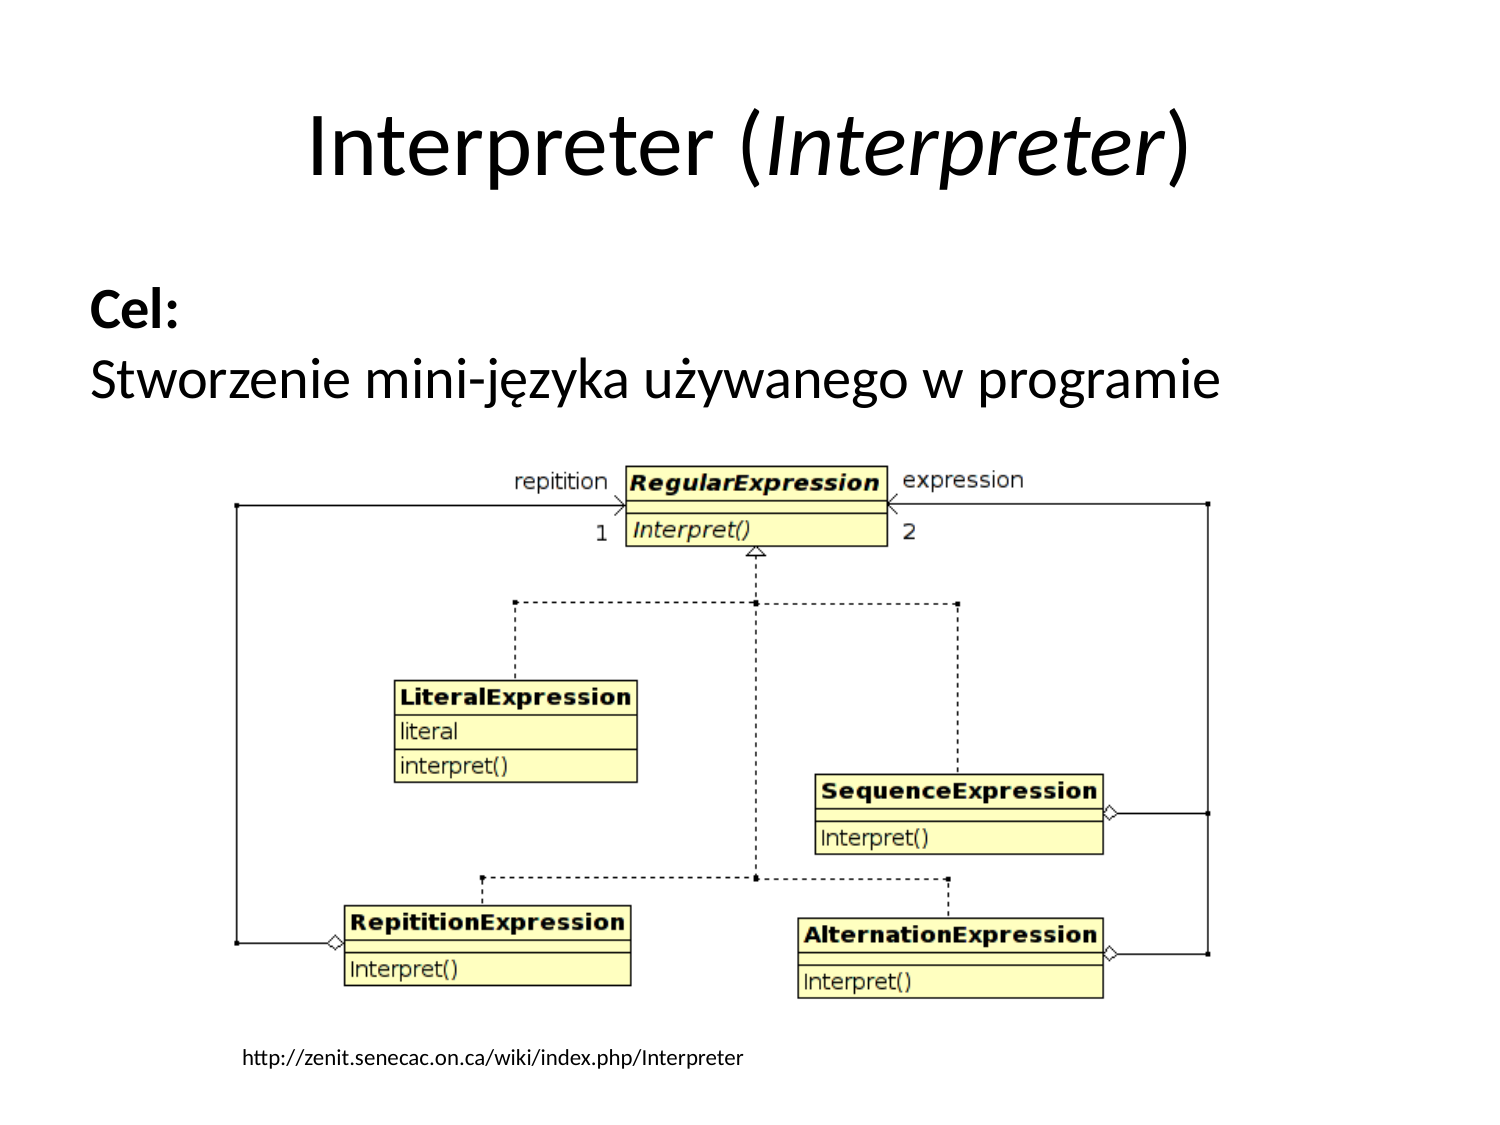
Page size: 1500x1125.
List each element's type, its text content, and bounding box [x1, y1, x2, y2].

picture [194, 444, 1296, 1036]
text_box http://zenit.senecac.on.ca/wiki/index.php/Interpreter [227, 1044, 760, 1078]
list Cel: Stworzenie mini-języka używanego w programie [75, 262, 1459, 516]
title Interpreter (Interpreter) [75, 45, 1425, 233]
